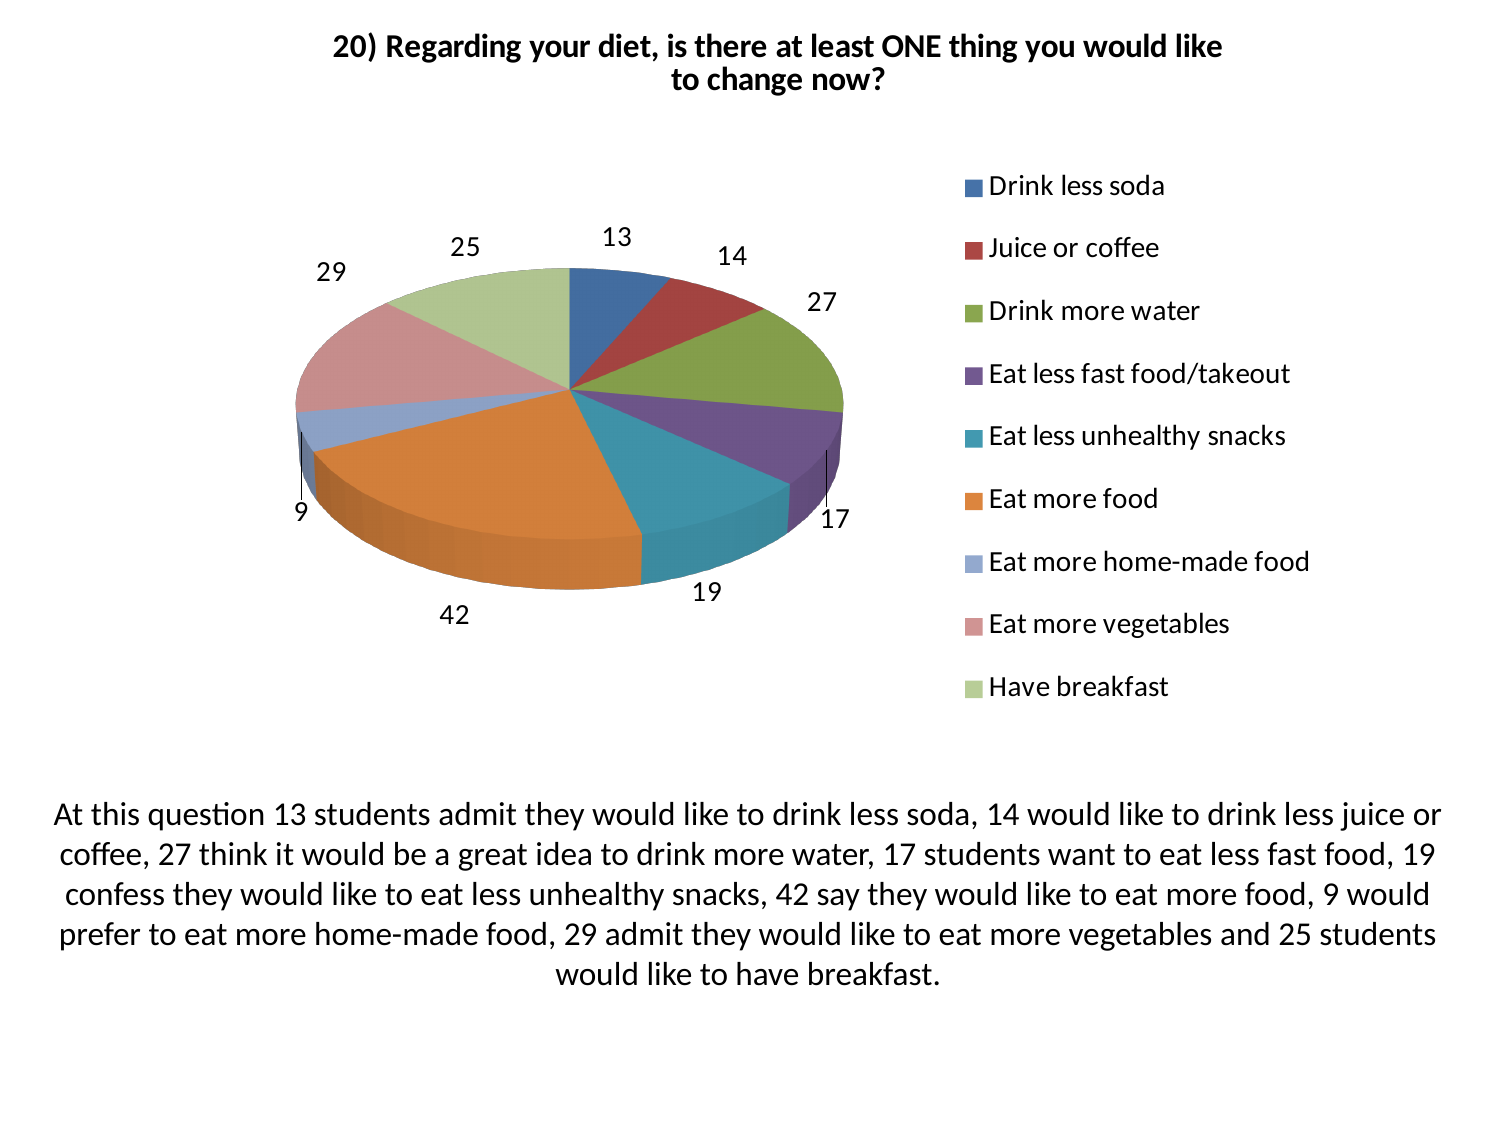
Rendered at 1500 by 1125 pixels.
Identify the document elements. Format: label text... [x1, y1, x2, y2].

chart [198, 0, 1359, 739]
text_box At this question 13 students admit they would like to drink less soda, 14 would like to drink less juice or coffee, 27 think it would be a great idea to drink more water, 17 students want to eat less fast food, 19 confess they would like to eat less unhealthy snacks, 42 say they would like to eat more food, 9 would prefer to eat more home-made food, 29 admit they would like to eat more vegetables and 25 students would like to have breakfast. [27, 785, 1470, 1000]
